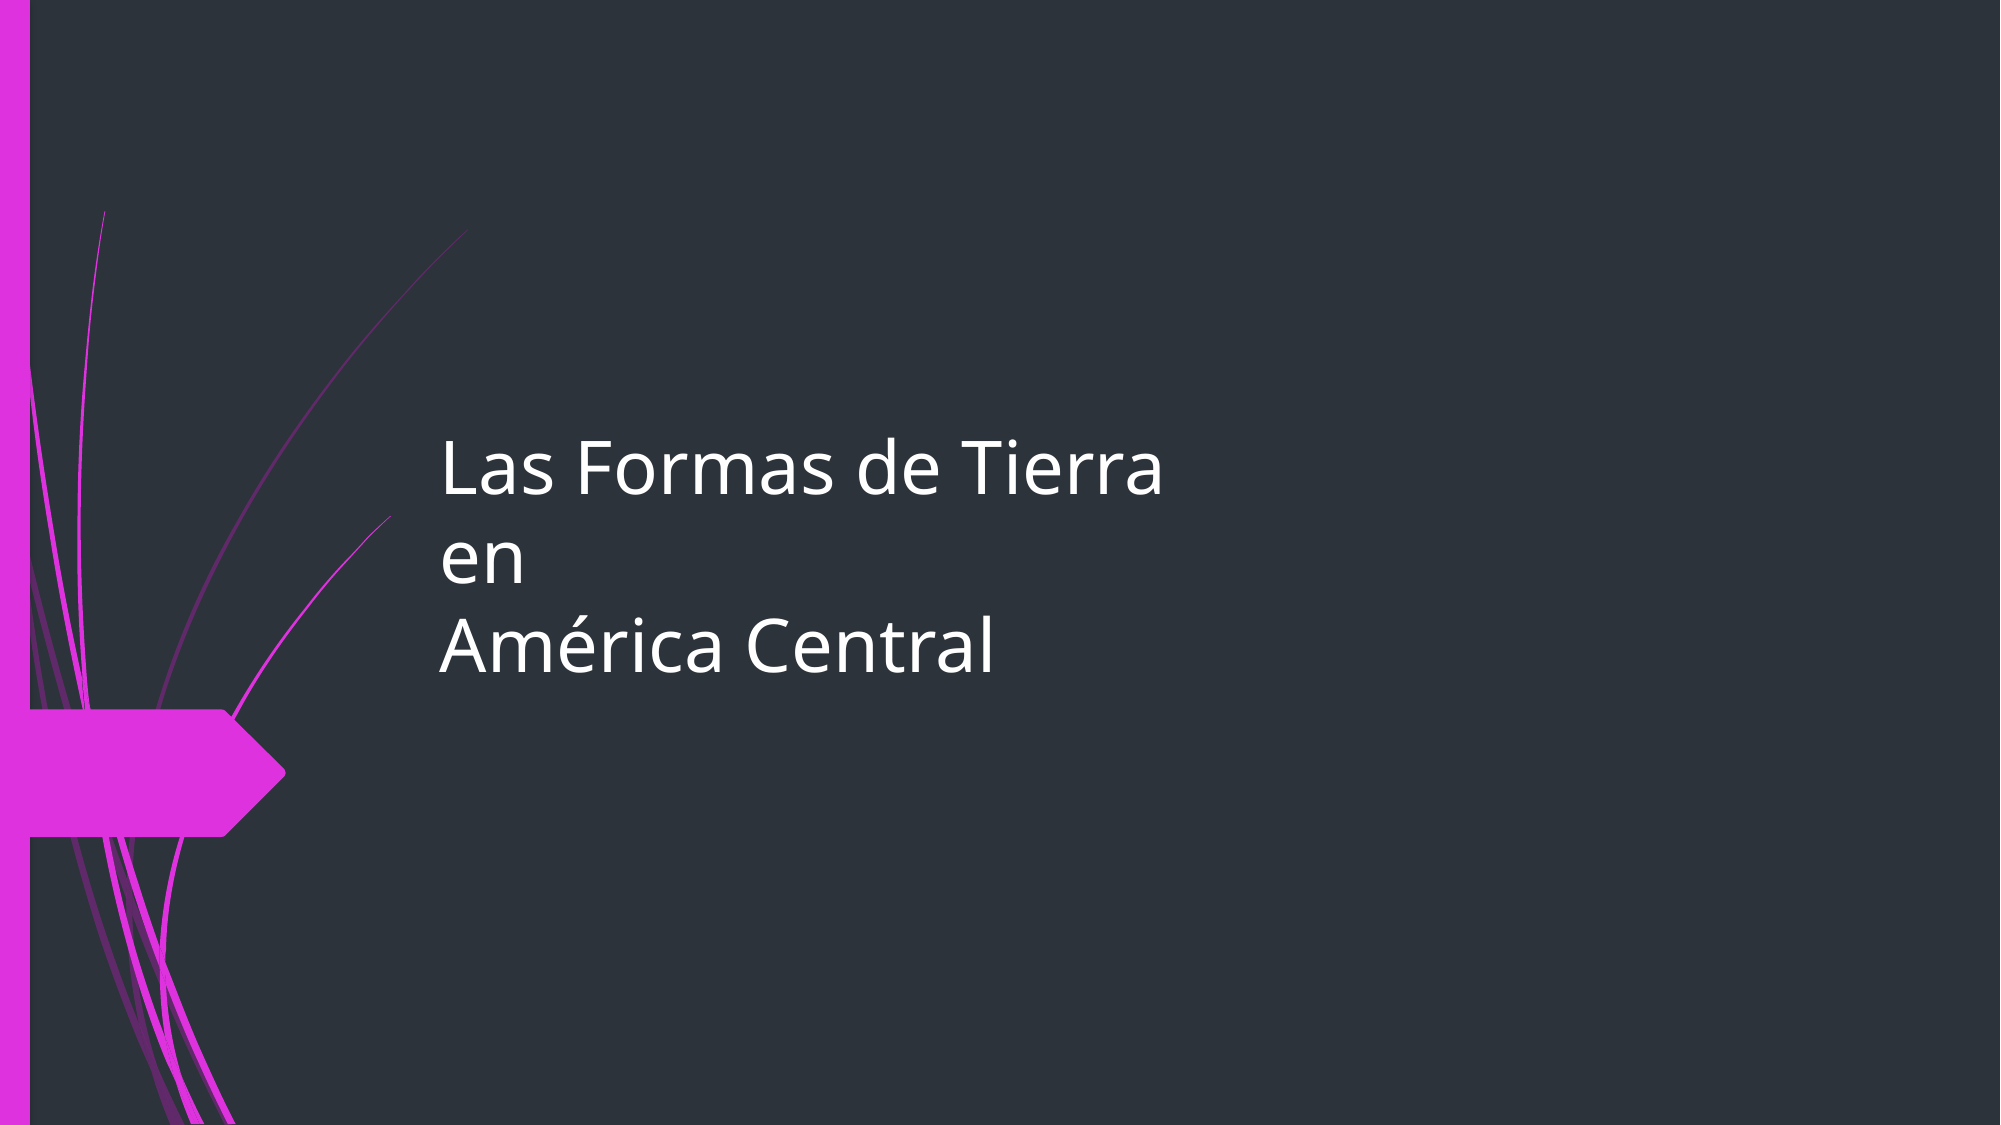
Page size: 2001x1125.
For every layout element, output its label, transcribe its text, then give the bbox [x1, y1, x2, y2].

title Las Formas de Tierra en América Central [424, 412, 1888, 784]
